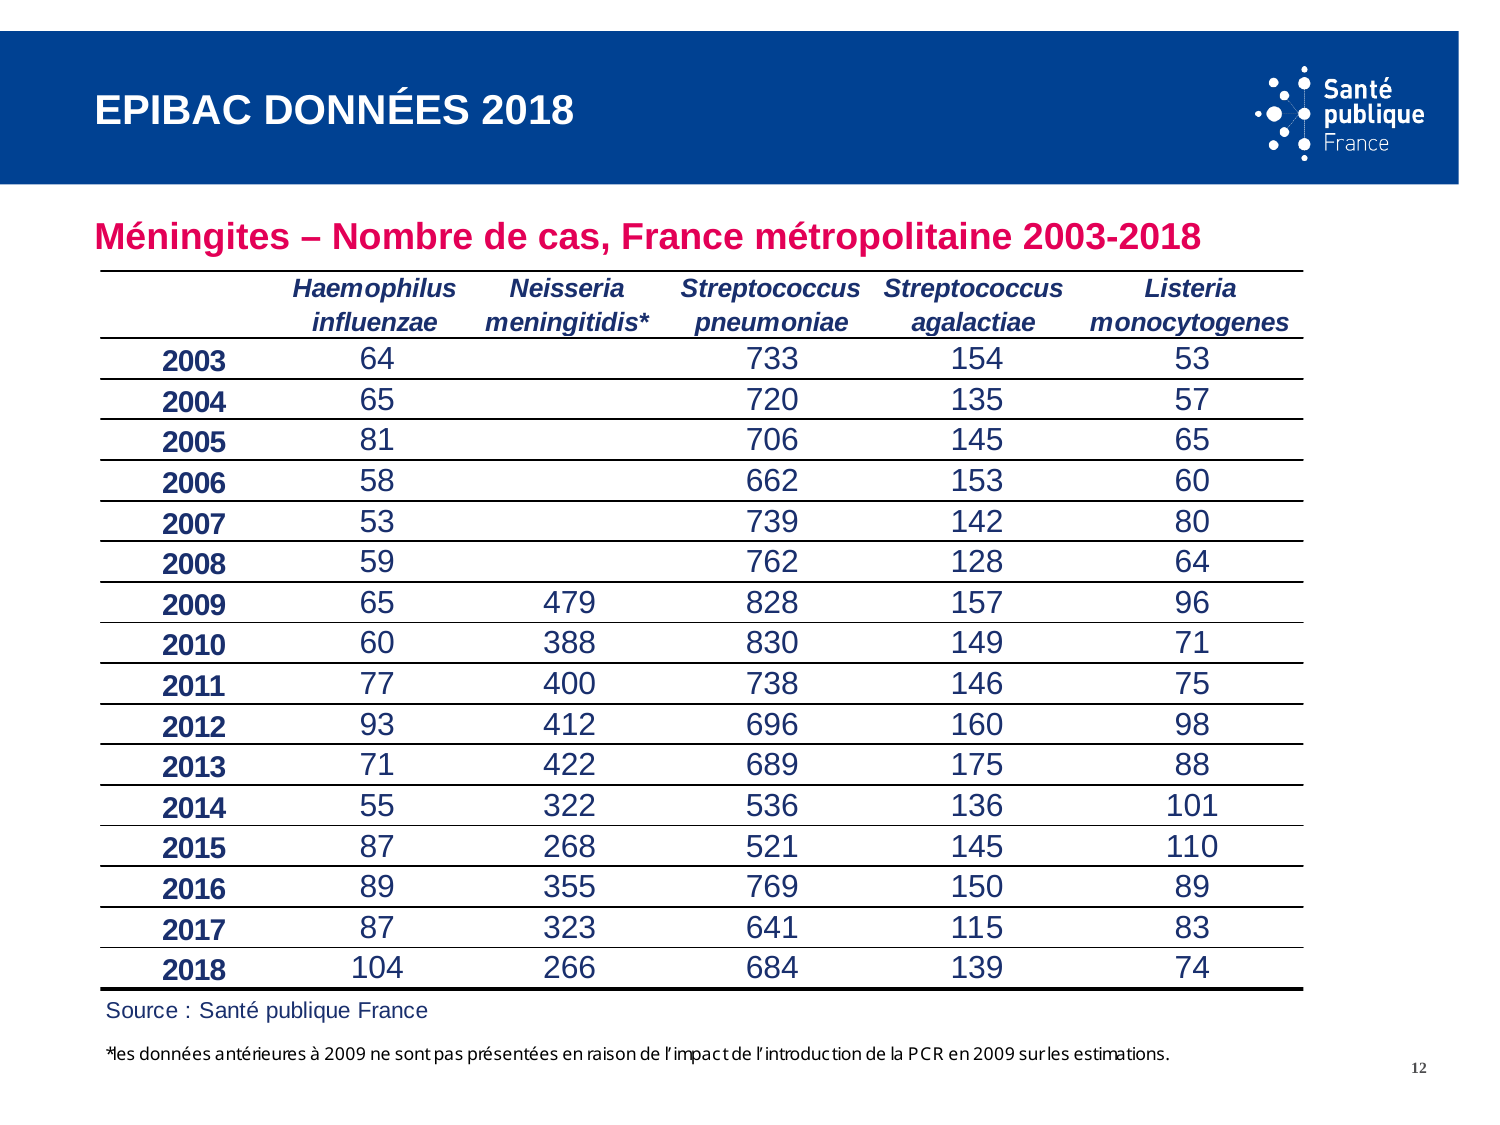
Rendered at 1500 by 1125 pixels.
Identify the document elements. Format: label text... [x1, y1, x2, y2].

title Epibac données 2018 [88, 30, 1211, 185]
picture [1255, 66, 1424, 161]
picture [100, 269, 1306, 1069]
list Méningites – Nombre de cas, France métropolitaine 2003-2018 [88, 208, 1459, 1000]
